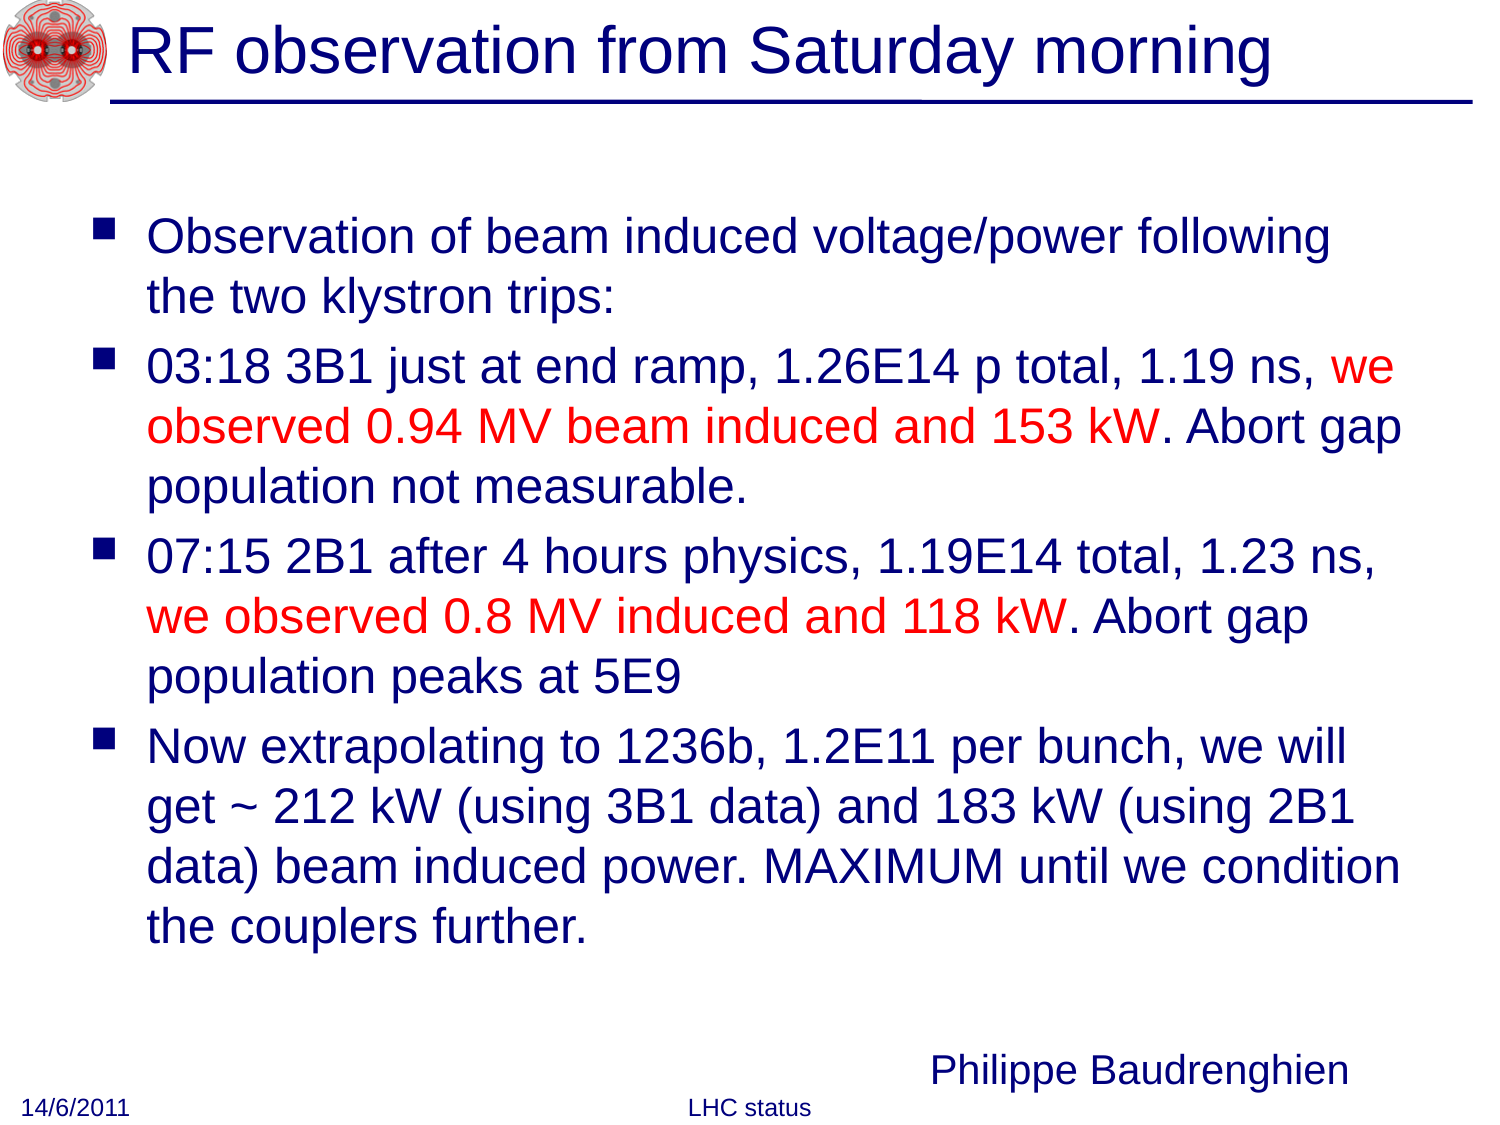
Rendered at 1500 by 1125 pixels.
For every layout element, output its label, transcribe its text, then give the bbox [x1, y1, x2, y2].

footer LHC status [512, 1087, 988, 1125]
title RF observation from Saturday morning [111, 3, 1463, 91]
list Observation of beam induced voltage/power following the two klystron trips: 03:18 3B1 just at end ramp, 1.26E14 p total, 1.19 ns, we observed 0.94 MV beam induced and 153 kW. Abort gap population not measurable. 07:15 2B1 after 4 hours physics, 1.19E14 total, 1.23 ns, we observed 0.8 MV induced and 118 kW. Abort gap population peaks at 5E9 Now extrapolating to 1236b, 1.2E11 per bunch, we will get ~ 212 kW (using 3B1 data) and 183 kW (using 2B1 data) beam induced power. MAXIMUM until we condition the couplers further. [74, 196, 1426, 1036]
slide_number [5, 1085, 356, 1125]
picture [0, 0, 108, 103]
text_box Philippe Baudrenghien [844, 1035, 1436, 1100]
